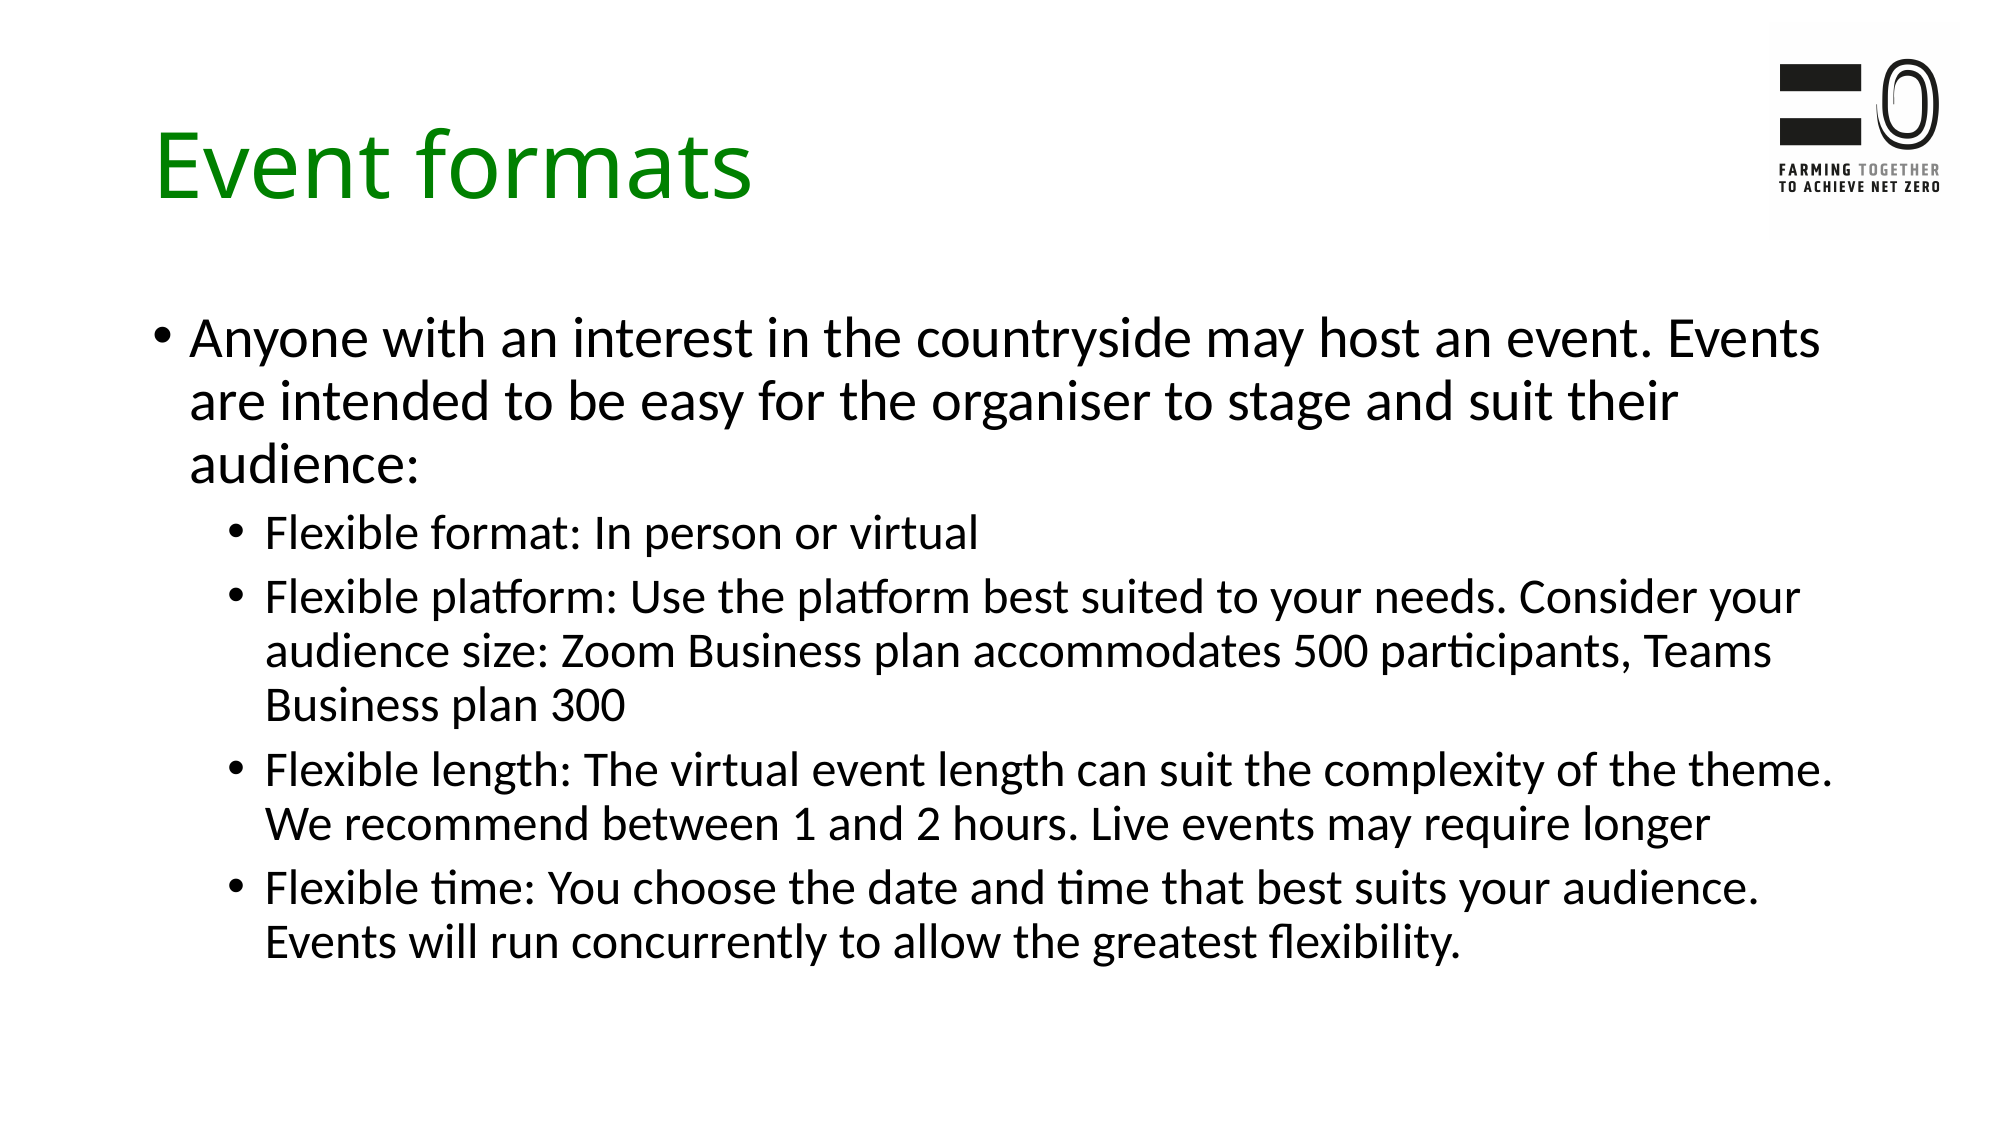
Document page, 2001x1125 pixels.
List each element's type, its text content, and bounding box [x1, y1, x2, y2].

picture [1769, 22, 1960, 240]
title Event formats [137, 59, 1863, 278]
list Anyone with an interest in the countryside may host an event. Events are intended to be easy for the organiser to stage and suit their audience: Flexible format: In person or virtual Flexible platform: Use the platform best suited to your needs. Consider your audience size: Zoom Business plan accommodates 500 participants, Teams Business plan 300 Flexible length: The virtual event length can suit the complexity of the theme. We recommend between 1 and 2 hours. Live events may require longer Flexible time: You choose the date and time that best suits your audience. Events will run concurrently to allow the greatest flexibility. [137, 299, 1863, 1014]
